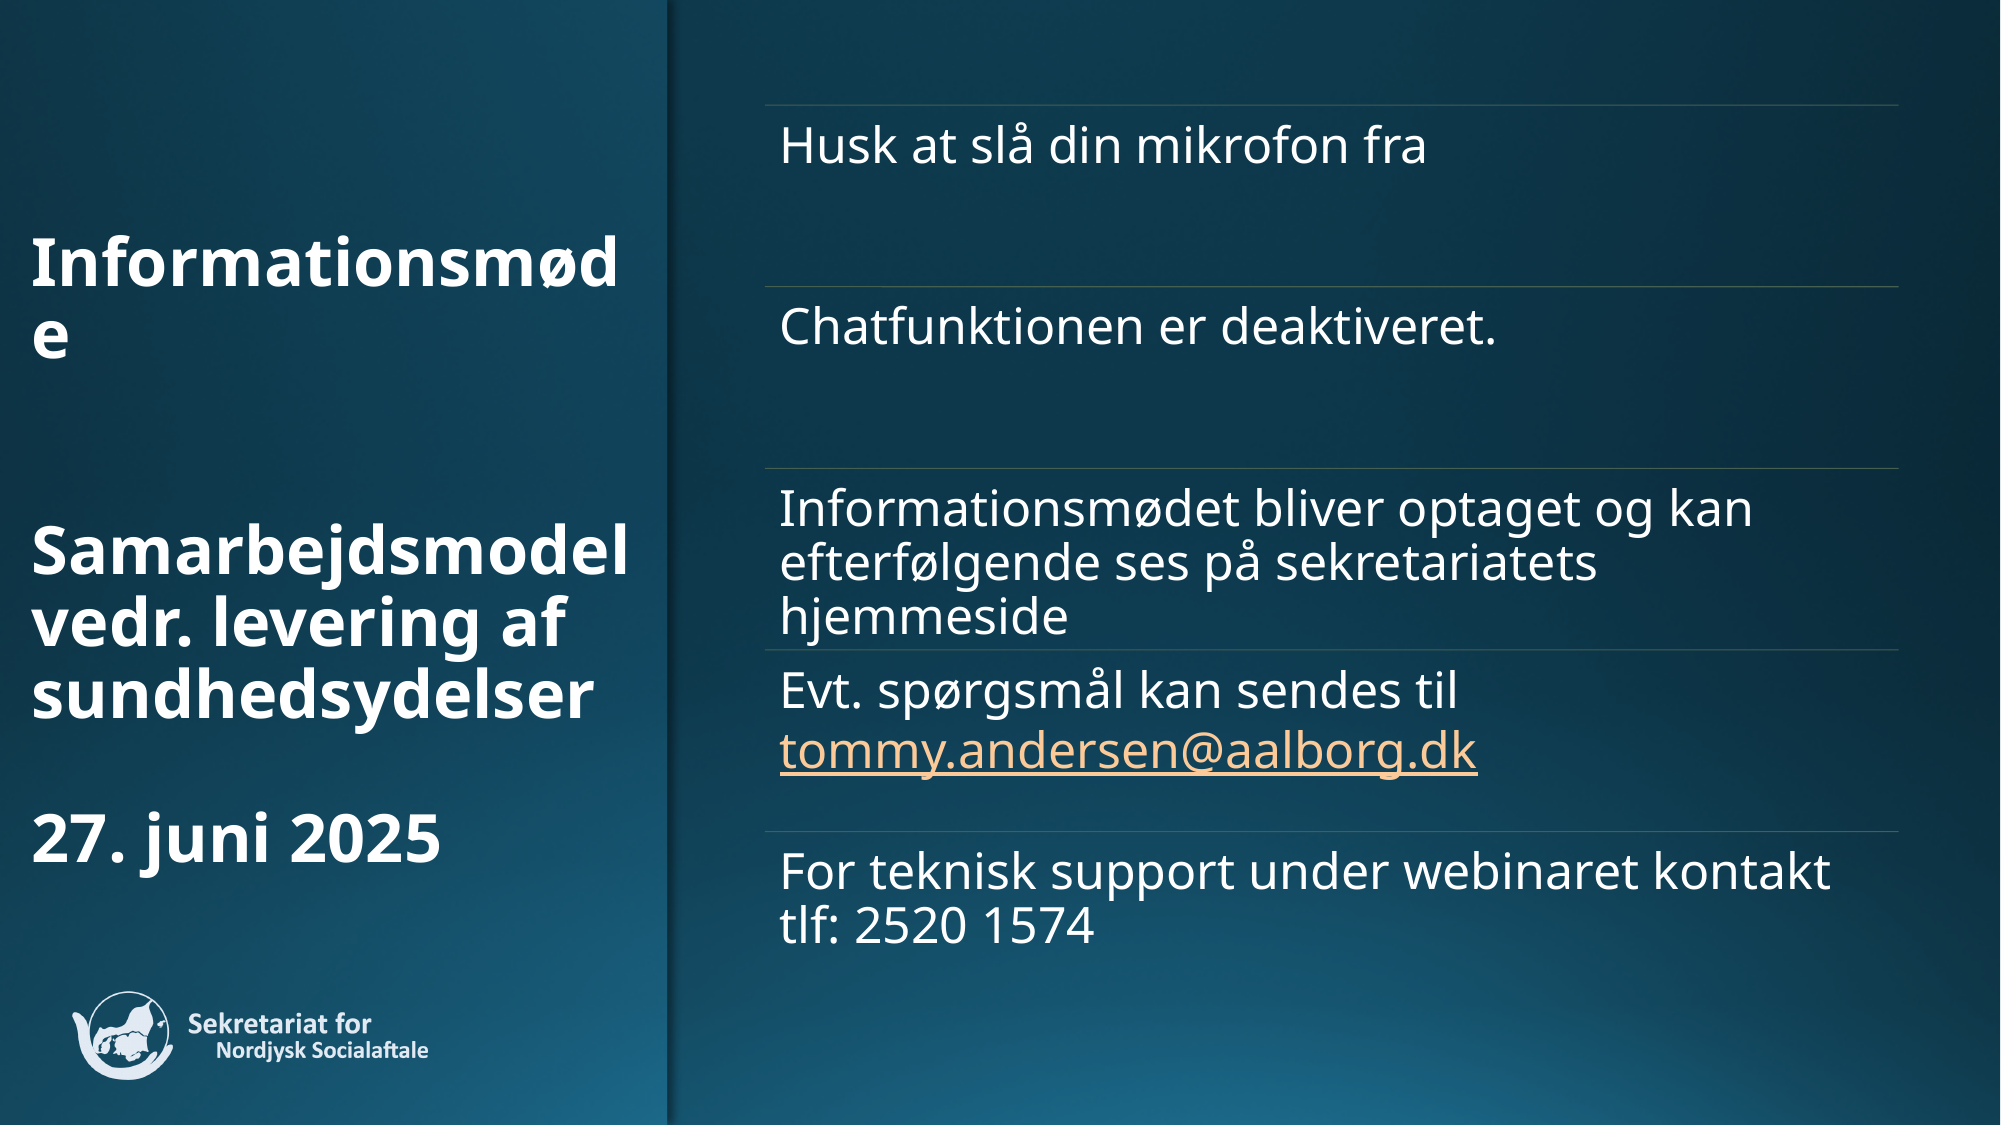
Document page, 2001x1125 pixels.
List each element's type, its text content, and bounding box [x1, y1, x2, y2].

picture [72, 991, 428, 1080]
text_box [679, 0, 2000, 1125]
title Informationsmøde Samarbejdsmodel vedr. levering af sundhedsydelser 27. juni 2025 [16, 221, 650, 952]
text_box [0, 0, 668, 1125]
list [764, 104, 1899, 1014]
